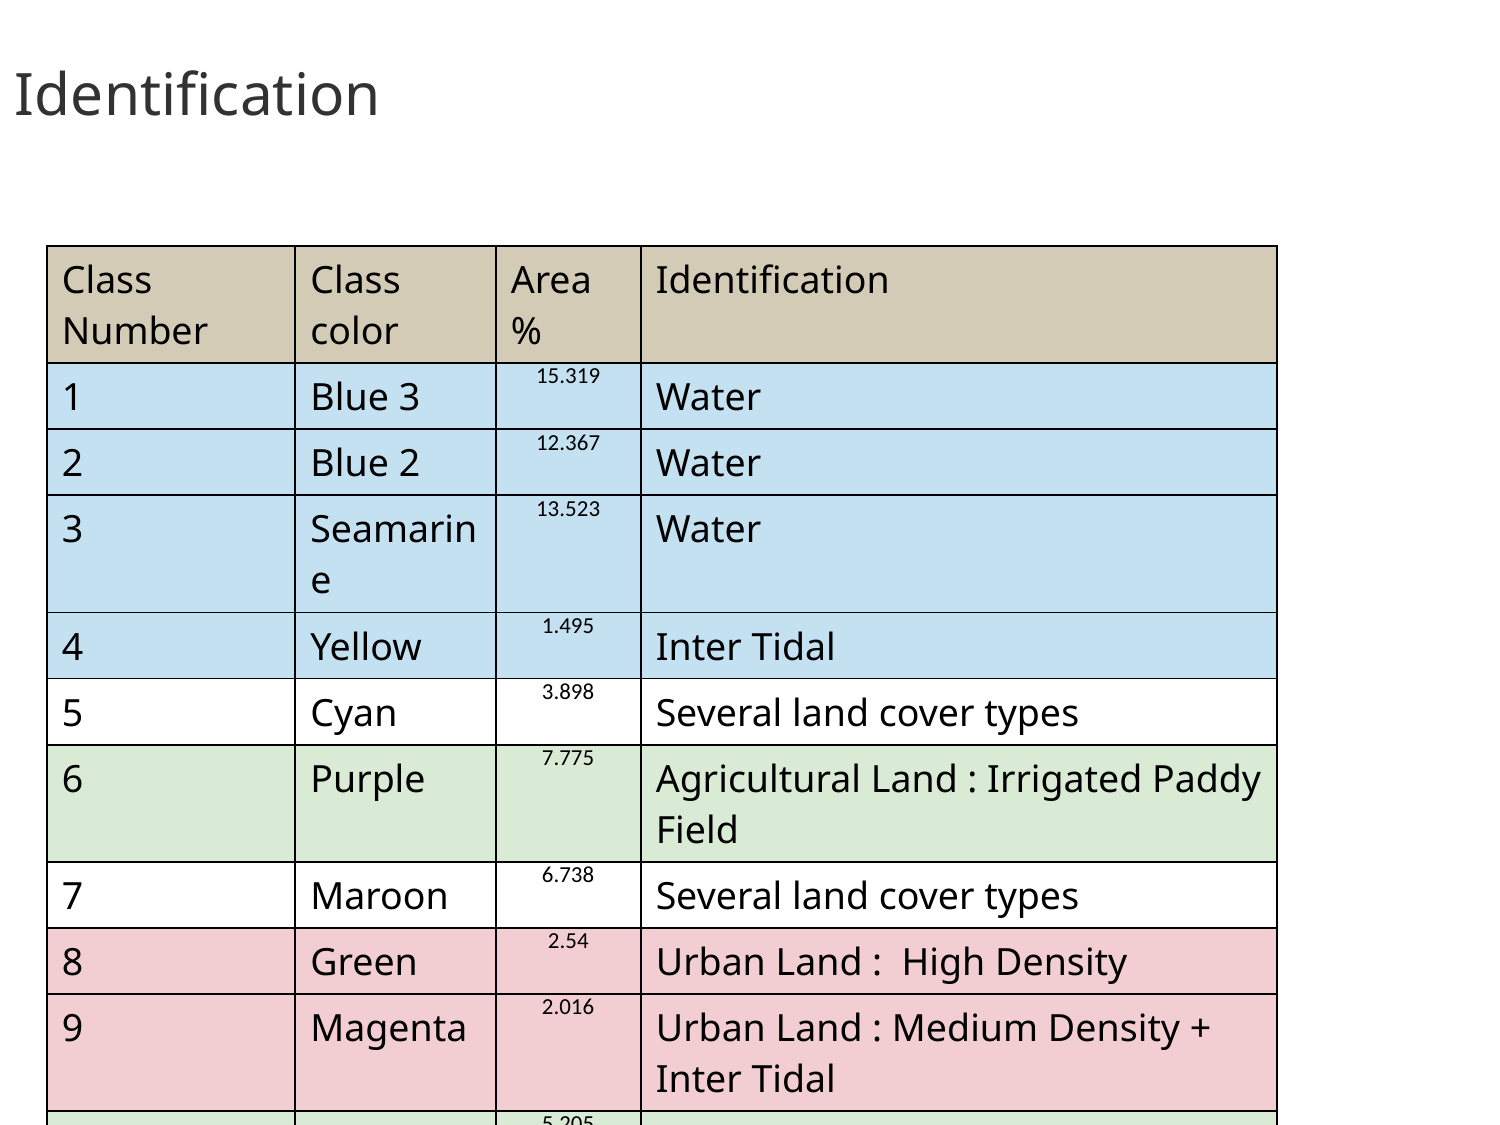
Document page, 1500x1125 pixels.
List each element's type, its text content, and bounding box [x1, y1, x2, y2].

table_cell 12.367 [497, 430, 640, 494]
table_cell Agricultural Land : Irrigated Paddy Field [642, 746, 1276, 861]
table_cell 2.54 [497, 929, 640, 993]
table_cell 7 [48, 863, 294, 927]
table_cell 3 [48, 496, 294, 612]
table_cell Magenta [296, 995, 495, 1110]
table_cell Seamarine [296, 496, 495, 612]
table_cell 1 [48, 364, 294, 428]
table_cell Green [296, 929, 495, 993]
table_cell Purple [296, 746, 495, 861]
table_cell Water [642, 430, 1276, 494]
table_cell Urban Land : Medium Density + Inter Tidal [642, 995, 1276, 1110]
table_header Class Number [48, 247, 294, 362]
table_cell Water [642, 364, 1276, 428]
table_cell Urban Land : High Density [642, 929, 1276, 993]
table_cell 2.016 [497, 995, 640, 1110]
table_cell Coral [296, 1112, 495, 1125]
table_cell 1.495 [497, 613, 640, 678]
table_cell 6.738 [497, 863, 640, 927]
table_cell Several land cover types [642, 679, 1276, 744]
table_cell 4 [48, 613, 294, 678]
table_cell Blue 2 [296, 430, 495, 494]
table_cell 9 [48, 995, 294, 1110]
table_cell 13.523 [497, 496, 640, 612]
table_cell Maroon [296, 863, 495, 927]
text_box Identification [0, 45, 1350, 141]
table_cell Inter Tidal [642, 613, 1276, 678]
table_cell Blue 3 [296, 364, 495, 428]
table_cell 5 [48, 679, 294, 744]
table_cell Yellow [296, 613, 495, 678]
table_cell 6 [48, 746, 294, 861]
table_cell 10 [48, 1112, 294, 1125]
table_cell Cyan [296, 679, 495, 744]
table_cell 7.775 [497, 746, 640, 861]
table_header Class color [296, 247, 495, 362]
table_cell 8 [48, 929, 294, 993]
table_cell Water [642, 496, 1276, 612]
table_cell 2 [48, 430, 294, 494]
table_cell 5.205 [497, 1112, 640, 1125]
table_header Identification [642, 247, 1276, 362]
table_cell 3.898 [497, 679, 640, 744]
table_cell 15.319 [497, 364, 640, 428]
table_cell Several land cover types [642, 863, 1276, 927]
table_cell Agricultural Land : Dry Farmland [642, 1112, 1276, 1125]
table_header Area % [497, 247, 640, 362]
